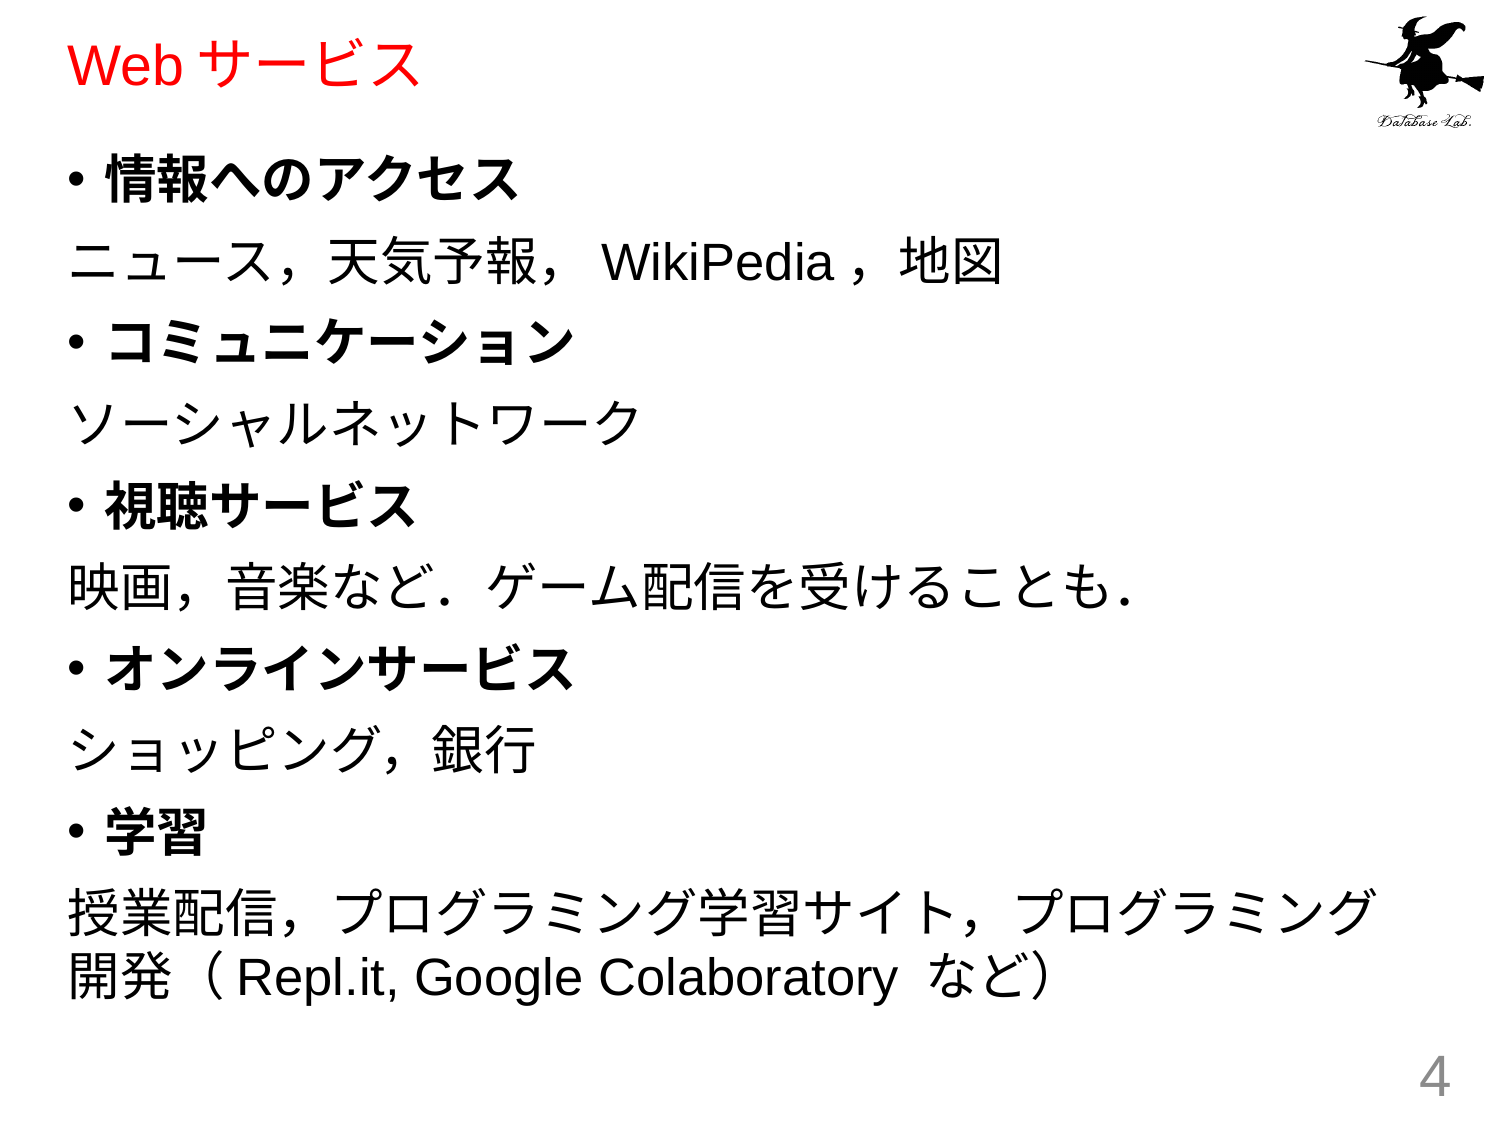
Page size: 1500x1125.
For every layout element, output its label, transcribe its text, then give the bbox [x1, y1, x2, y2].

slide_number 4 [1129, 1042, 1467, 1103]
list 情報へのアクセス ニュース，天気予報，WikiPedia，地図 コミュニケーション ソーシャルネットワーク 視聴サービス 映画，音楽など．ゲーム配信を受けることも． オンラインサービス ショッピング，銀行 学習 授業配信，プログラミング学習サイト，プログラミング開発（Repl.it, Google Colaboratory など） [52, 138, 1441, 1014]
title Webサービス [52, 28, 1441, 106]
picture [1362, 14, 1486, 130]
